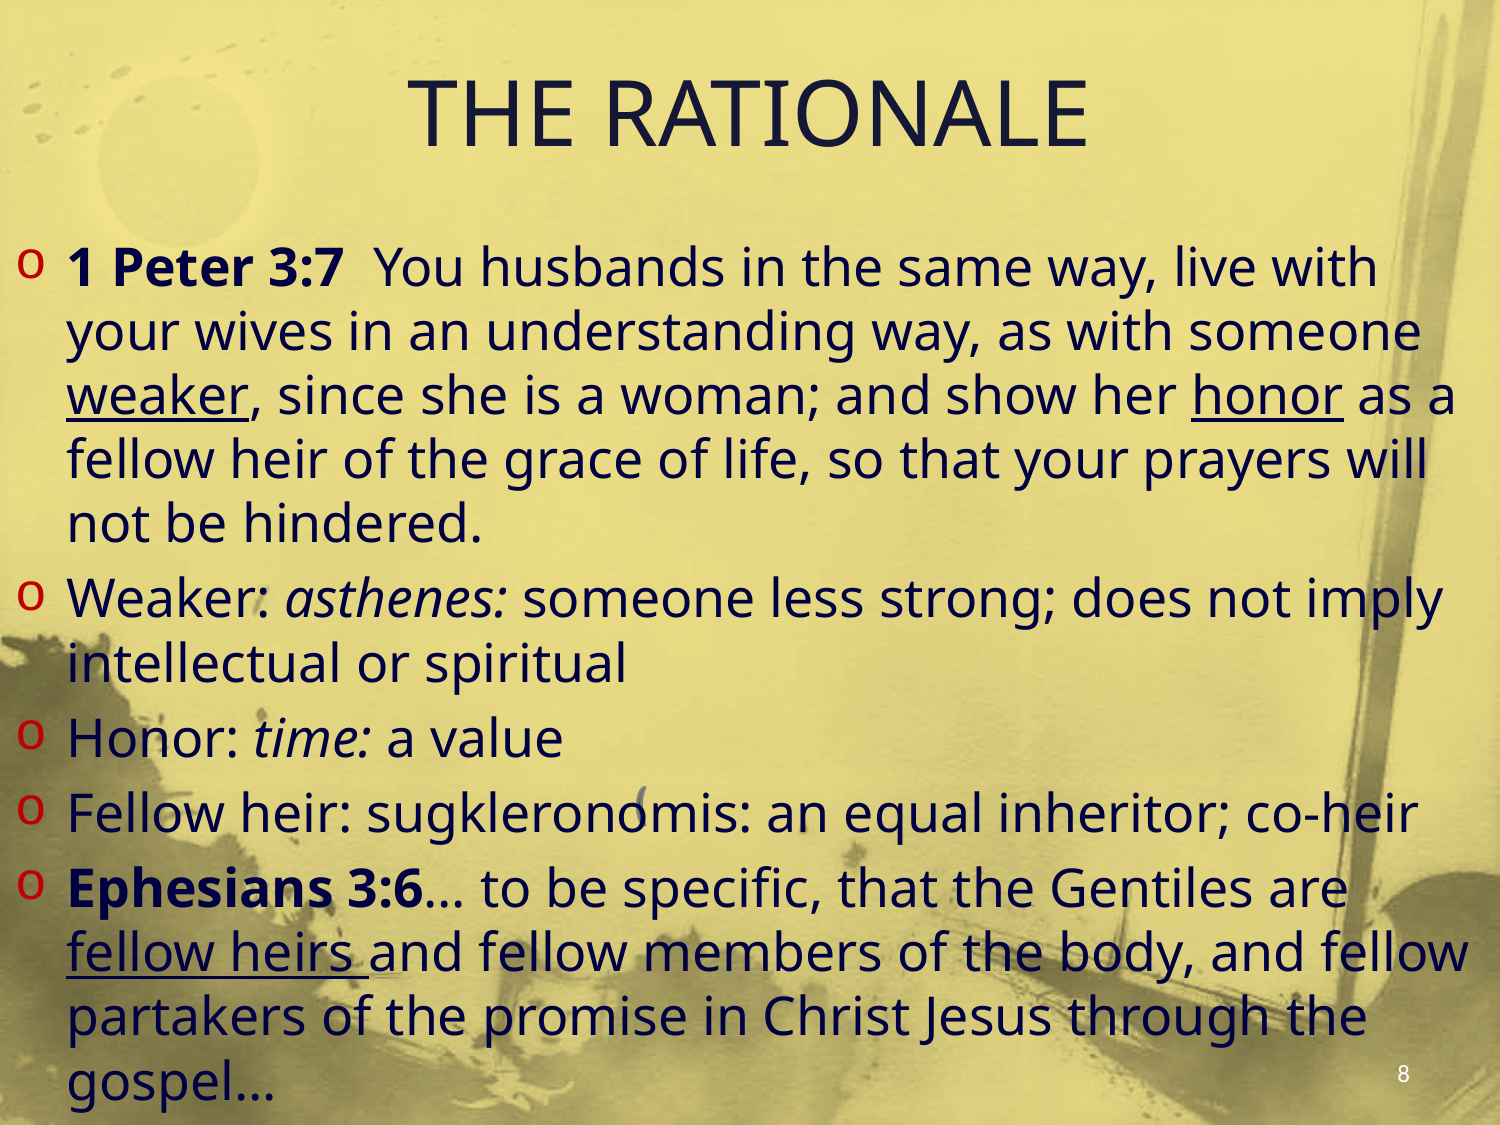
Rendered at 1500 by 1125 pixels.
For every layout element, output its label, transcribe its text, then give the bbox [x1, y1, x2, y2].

title THE RATIONALE [0, 45, 1500, 175]
list 1 Peter 3:7 You husbands in the same way, live with your wives in an understanding way, as with someone weaker, since she is a woman; and show her honor as a fellow heir of the grace of life, so that your prayers will not be hindered. Weaker: asthenes: someone less strong; does not imply intellectual or spiritual Honor: time: a value Fellow heir: sugkleronomis: an equal inheritor; co-heir Ephesians 3:6… to be specific, that the Gentiles are fellow heirs and fellow members of the body, and fellow partakers of the promise in Christ Jesus through the gospel… [0, 224, 1500, 1125]
